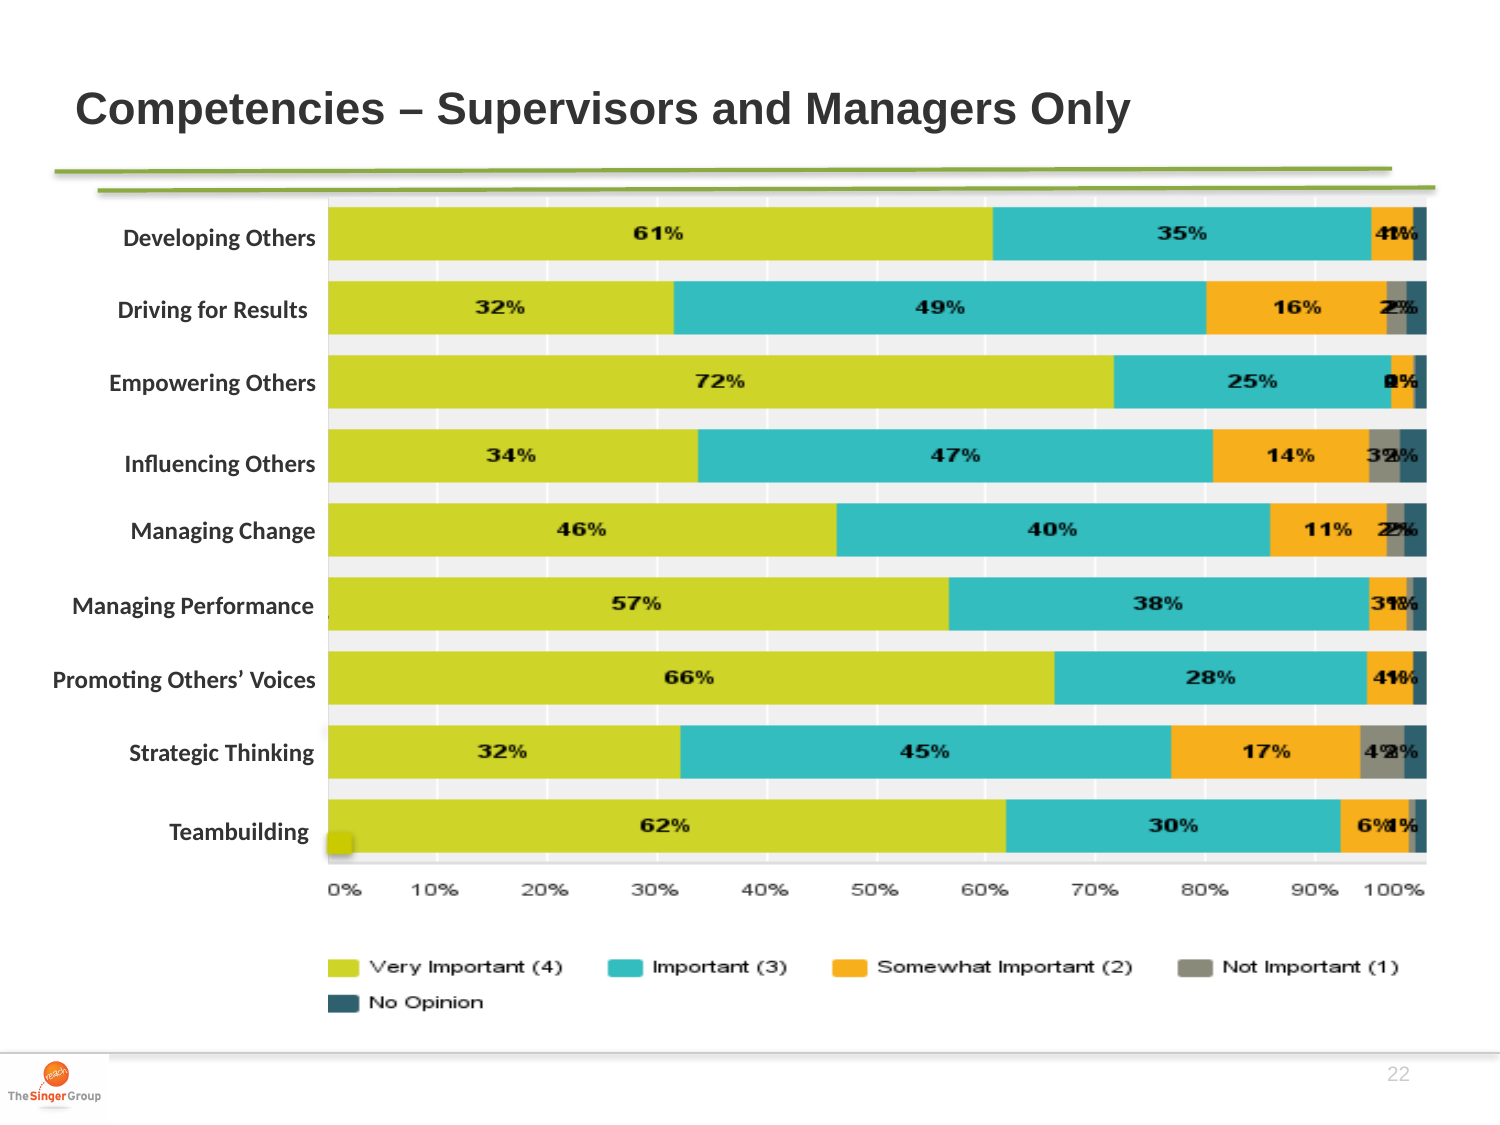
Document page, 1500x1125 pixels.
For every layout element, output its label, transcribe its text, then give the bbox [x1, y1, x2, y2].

slide_number 22 [1074, 1049, 1425, 1103]
picture [0, 1054, 110, 1125]
picture [327, 197, 1427, 1042]
text_box Influencing Others [74, 439, 322, 485]
text_box Developing Others [75, 213, 322, 259]
text_box Managing Performance [39, 582, 322, 627]
text_box Promoting Others’ Voices [31, 655, 322, 701]
title Competencies – Supervisors and Managers Only [75, 55, 1397, 158]
text_box Driving for Results [67, 286, 322, 332]
text_box Managing Change [74, 507, 322, 553]
text_box Teambuilding [0, 808, 322, 854]
text_box Strategic Thinking [73, 728, 322, 774]
text_box Empowering Others [75, 359, 322, 404]
